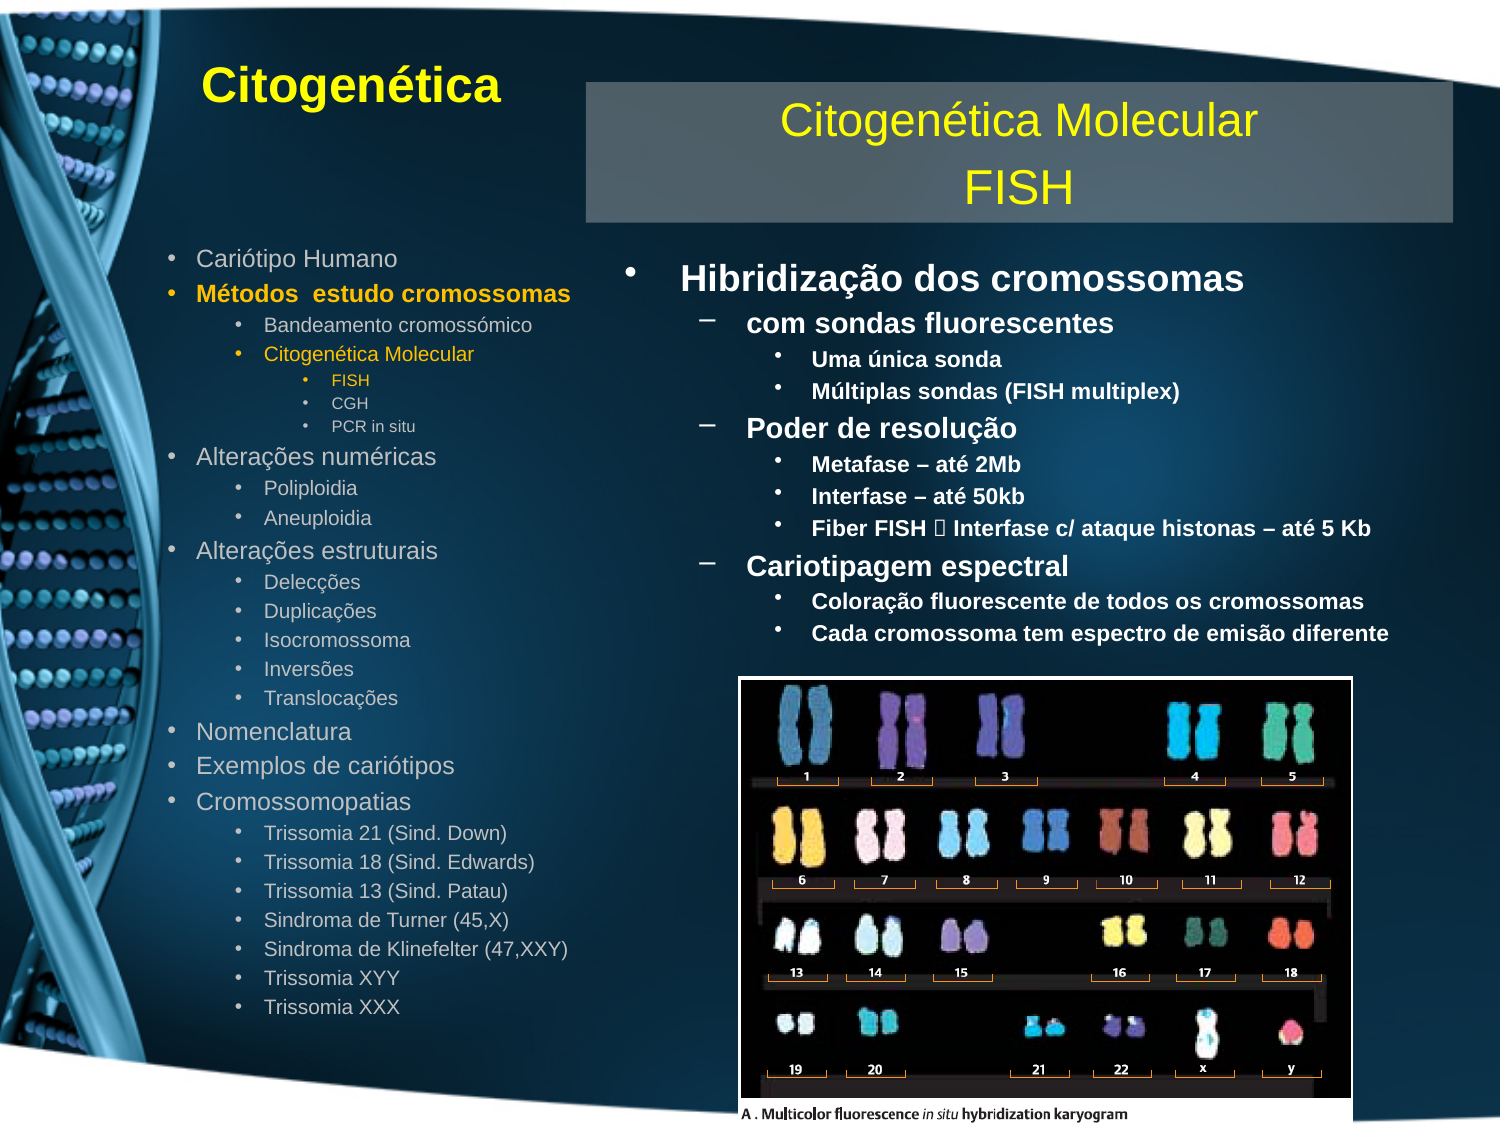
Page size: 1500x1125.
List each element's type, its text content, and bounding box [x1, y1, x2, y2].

list Cariótipo Humano Métodos estudo cromossomas Bandeamento cromossómico Citogenética Molecular FISH CGH PCR in situ Alterações numéricas Poliploidia Aneuploidia Alterações estruturais Delecções Duplicações Isocromossoma Inversões Translocações Nomenclatura Exemplos de cariótipos Cromossomopatias Trissomia 21 (Sind. Down) Trissomia 18 (Sind. Edwards) Trissomia 13 (Sind. Patau) Sindroma de Turner (45,X) Sindroma de Klinefelter (47,XXY) Trissomia XYY Trissomia XXX [152, 235, 610, 1006]
list Hibridização dos cromossomas com sondas fluorescentes Uma única sonda Múltiplas sondas (FISH multiplex) Poder de resolução Metafase – até 2Mb Interfase – até 50kb Fiber FISH  Interfase c/ ataque histonas – até 5 Kb Cariotipagem espectral Coloração fluorescente de todos os cromossomas Cada cromossoma tem espectro de emisão diferente [610, 245, 1466, 680]
picture [0, 0, 1500, 1125]
list Citogenética Molecular FISH [585, 81, 1454, 223]
title Citogenética [116, 44, 587, 236]
